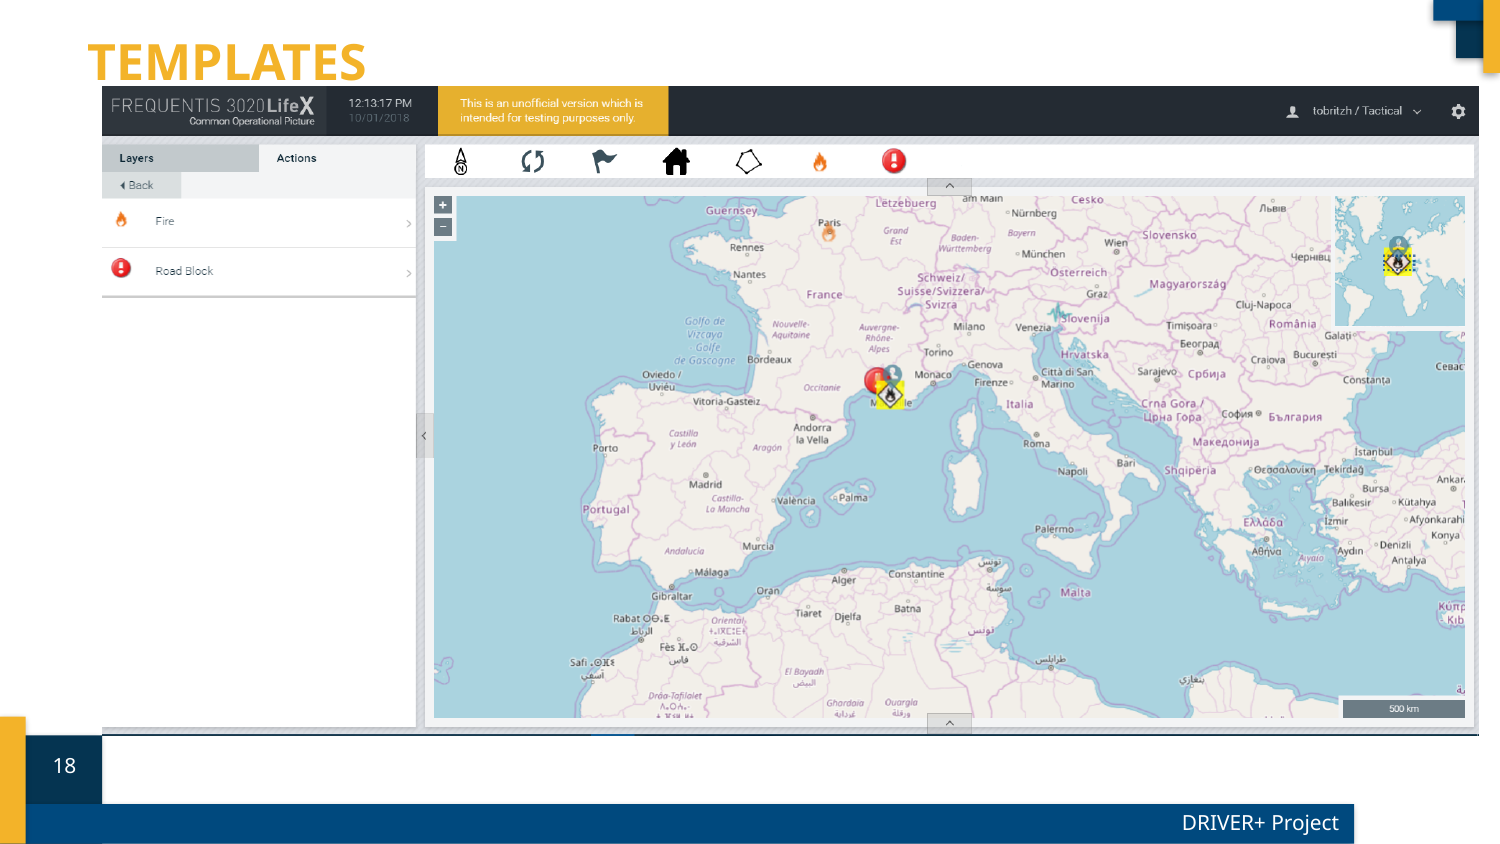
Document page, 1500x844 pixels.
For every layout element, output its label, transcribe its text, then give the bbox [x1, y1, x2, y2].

title Templates [72, 22, 1420, 98]
footer DRIVER+ Project [103, 804, 1355, 844]
slide_number 18 [26, 735, 102, 799]
picture [101, 85, 1480, 736]
